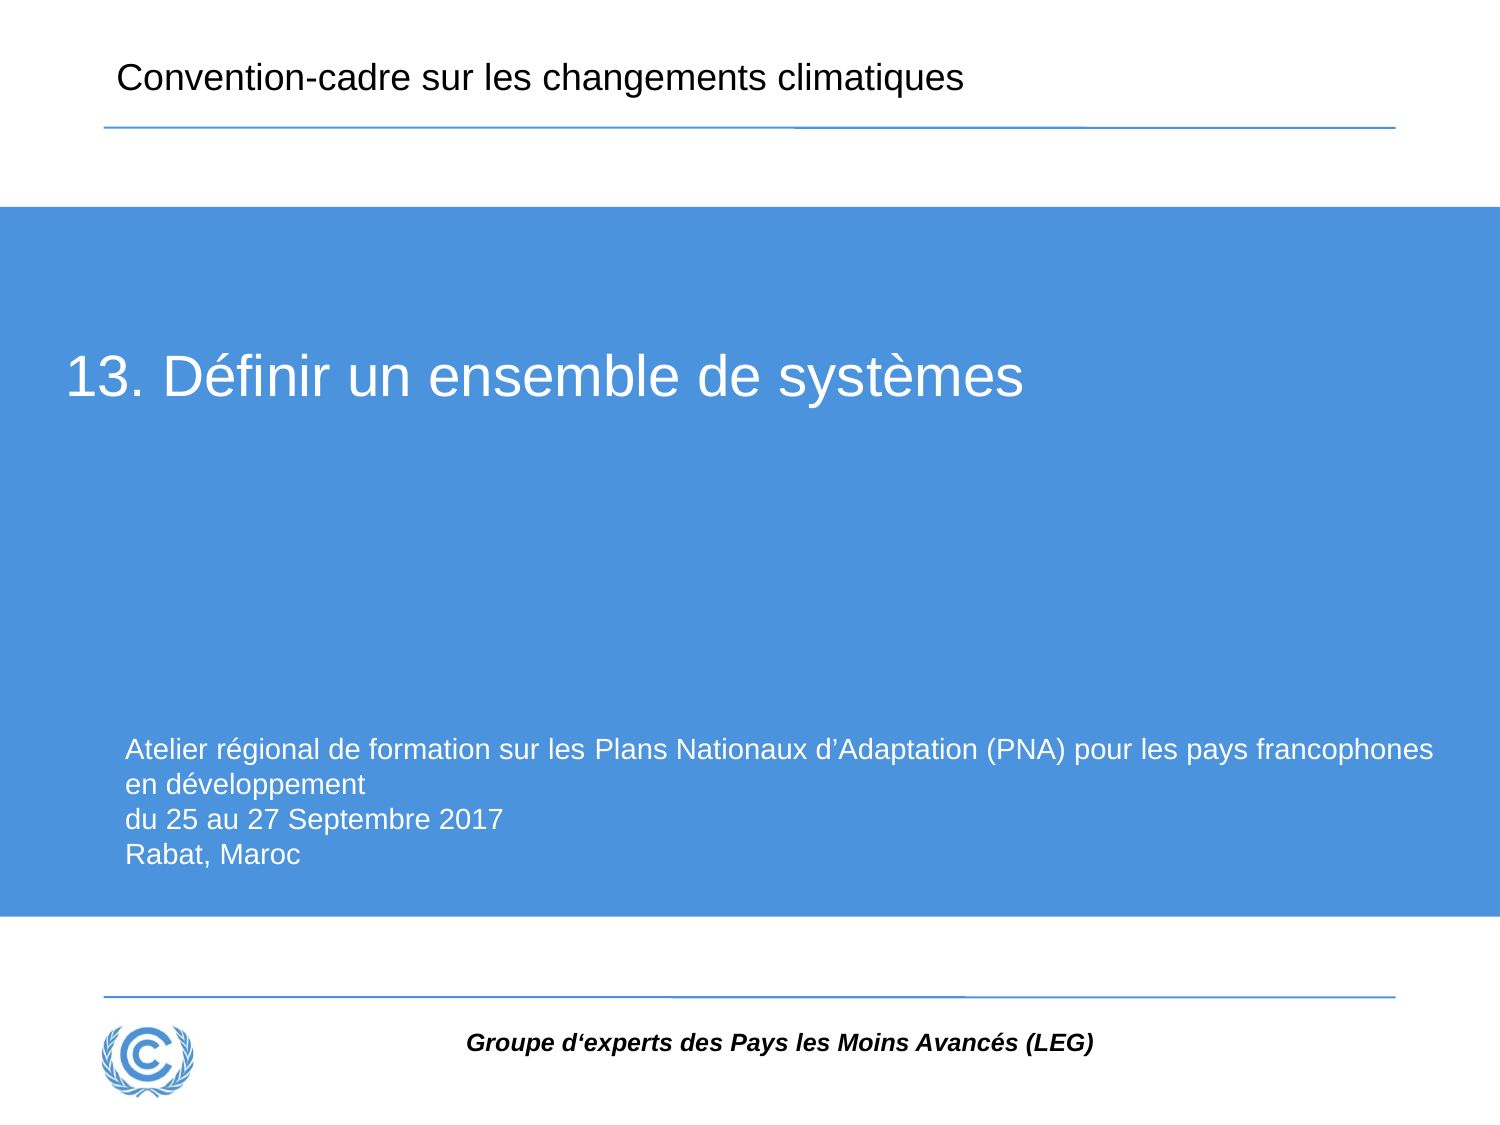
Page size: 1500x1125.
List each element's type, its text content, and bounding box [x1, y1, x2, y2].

subtitle 13. Définir un ensemble de systèmes [64, 338, 1382, 646]
text_box Atelier régional de formation sur les Plans Nationaux d’Adaptation (PNA) pour les pays francophones en développement du 25 au 27 Septembre 2017 Rabat, Maroc [125, 729, 1437, 907]
picture [101, 1001, 209, 1109]
footer Groupe d‘experts des Pays les Moins Avancés (LEG) [465, 1027, 1500, 1057]
